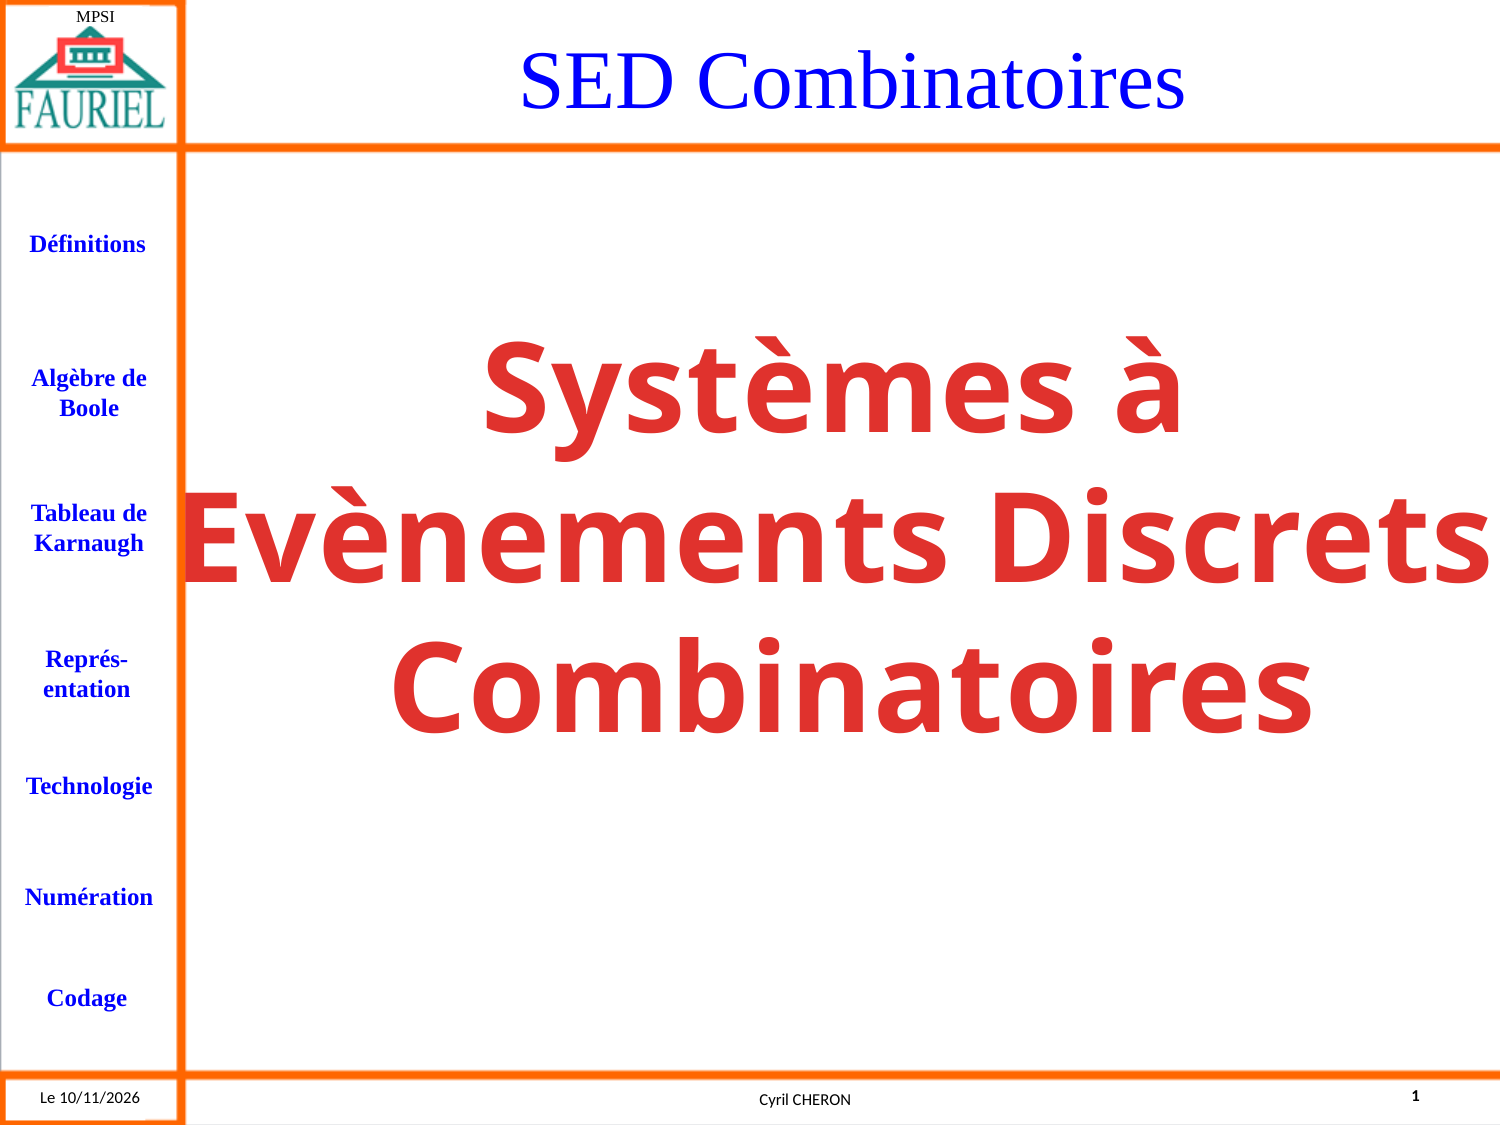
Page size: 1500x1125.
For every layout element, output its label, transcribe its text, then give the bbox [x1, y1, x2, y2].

picture [0, 0, 1500, 1125]
text_box Systèmes à Evènements Discrets Combinatoires [405, 299, 1299, 471]
